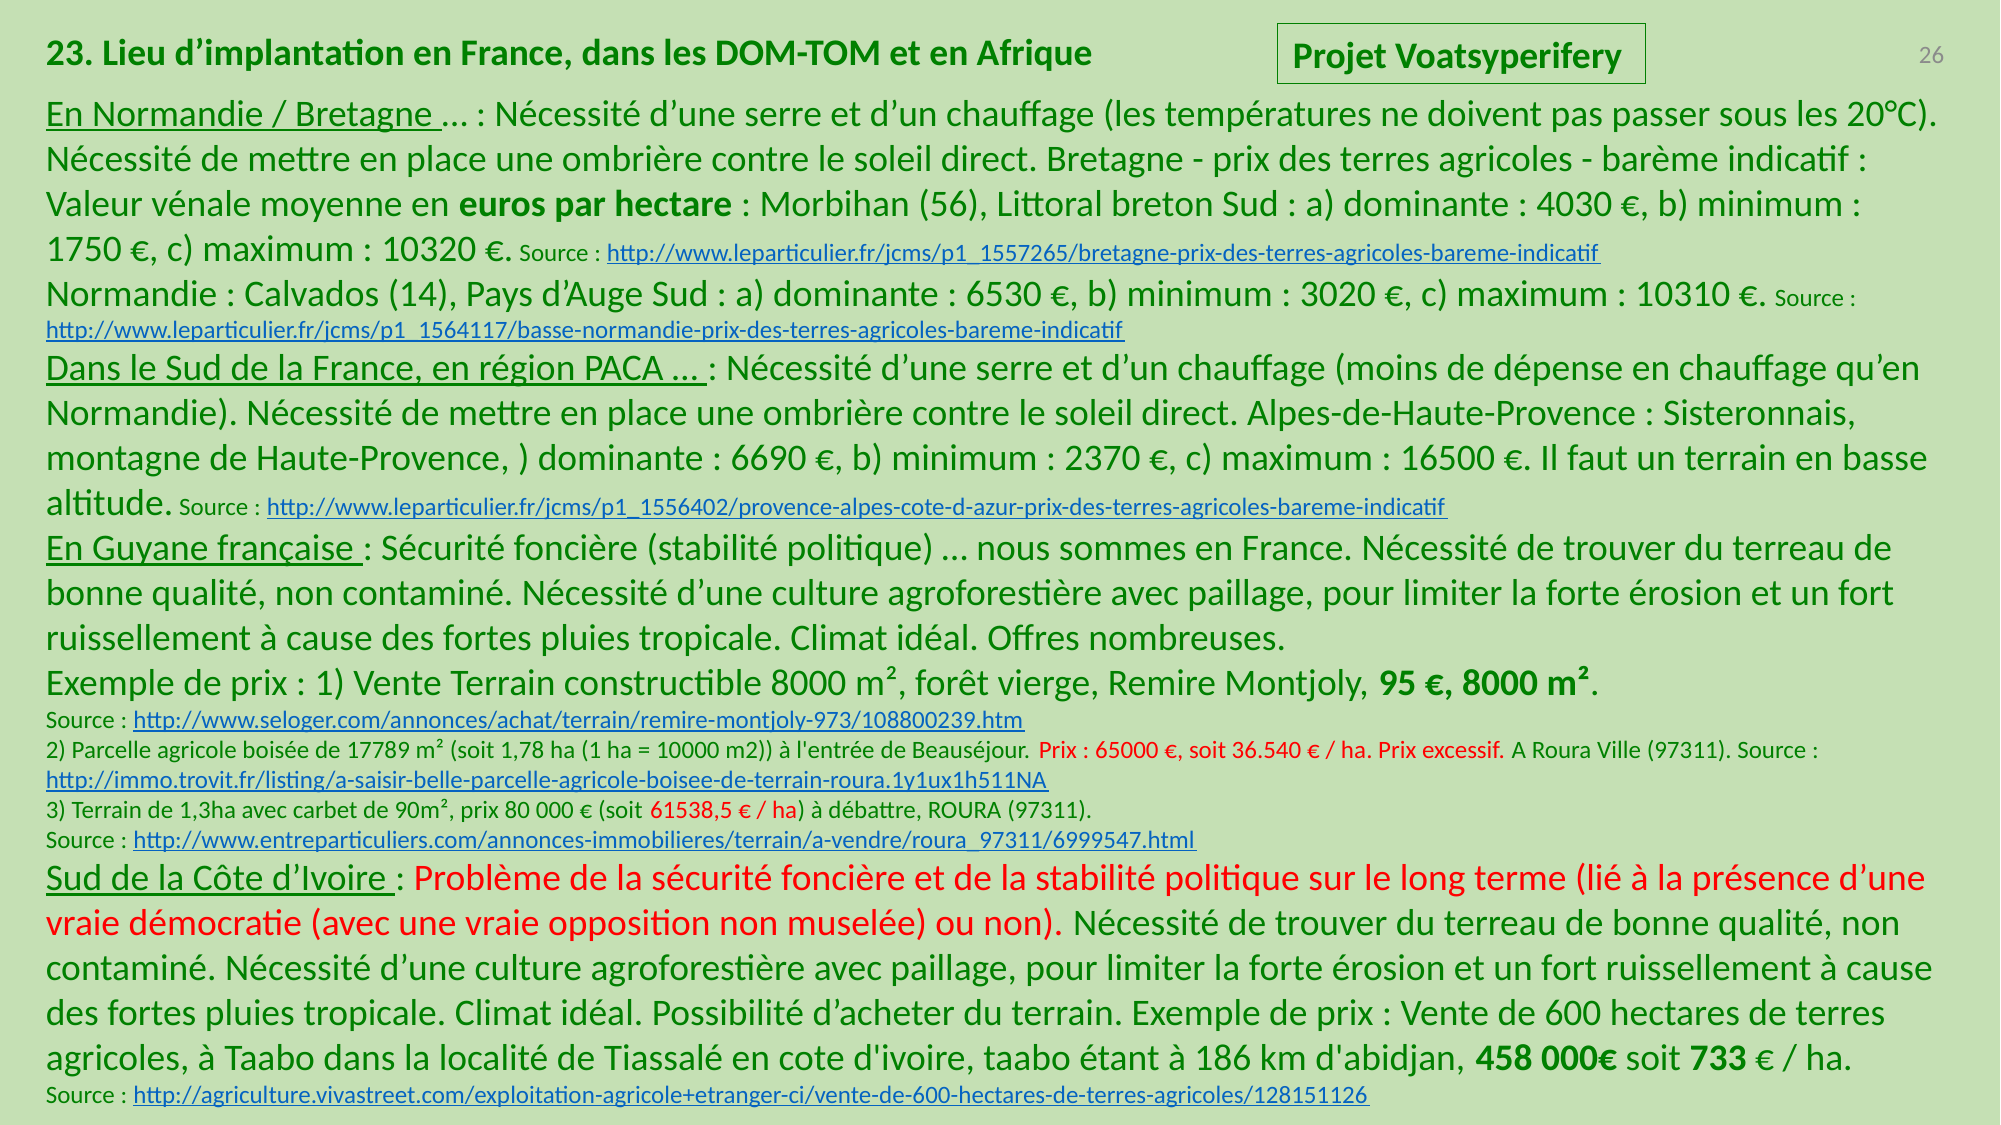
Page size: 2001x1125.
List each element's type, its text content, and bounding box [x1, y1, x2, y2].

text_box Projet Voatsyperifery [1277, 23, 1646, 81]
slide_number 26 [1646, 23, 1960, 81]
text_box 23. Lieu d’implantation en France, dans les DOM-TOM et en Afrique [31, 20, 1189, 81]
text_box En Normandie / Bretagne … : Nécessité d’une serre et d’un chauffage (les températures ne doivent pas passer sous les 20°C). Nécessité de mettre en place une ombrière contre le soleil direct. Bretagne - prix des terres agricoles - barème indicatif : Valeur vénale moyenne en euros par hectare : Morbihan (56), Littoral breton Sud : a) dominante : 4030 €, b) minimum : 1750 €, c) maximum : 10320 €. Source : http://www.leparticulier.fr/jcms/p1_1557265/bretagne-prix-des-terres-agricoles-bareme-indicatif Normandie : Calvados (14), Pays d’Auge Sud : a) dominante : 6530 €, b) minimum : 3020 €, c) maximum : 10310 €. Source : http://www.leparticulier.fr/jcms/p1_1564117/basse-normandie-prix-des-terres-agricoles-bareme-indicatif Dans le Sud de la France, en région PACA … : Nécessité d’une serre et d’un chauffage (moins de dépense en chauffage qu’en Normandie). Nécessité de mettre en place une ombrière contre le soleil direct. Alpes-de-Haute-Provence : Sisteronnais, montagne de Haute-Provence, ) dominante : 6690 €, b) minimum : 2370 €, c) maximum : 16500 €. Il faut un terrain en basse altitude. Source : http://www.leparticulier.fr/jcms/p1_1556402/provence-alpes-cote-d-azur-prix-des-terres-agricoles-bareme-indicatif En Guyane française : Sécurité foncière (stabilité politique) … nous sommes en France. Nécessité de trouver du terreau de bonne qualité, non contaminé. Nécessité d’une culture agroforestière avec paillage, pour limiter la forte érosion et un fort ruissellement à cause des fortes pluies tropicale. Climat idéal. Offres nombreuses. Exemple de prix : 1) Vente Terrain constructible 8000 m², forêt vierge, Remire Montjoly, 95 €, 8000 m². Source : http://www.seloger.com/annonces/achat/terrain/remire-montjoly-973/108800239.htm 2) Parcelle agricole boisée de 17789 m² (soit 1,78 ha (1 ha = 10000 m2)) à l'entrée de Beauséjour. Prix : 65000 €, soit 36.540 € / ha. Prix excessif. A Roura Ville (97311). Source : http://immo.trovit.fr/listing/a-saisir-belle-parcelle-agricole-boisee-de-terrain-roura.1y1ux1h511NA 3) Terrain de 1,3ha avec carbet de 90m², prix 80 000 € (soit 61538,5 € / ha) à débattre, ROURA (97311). Source : http://www.entreparticuliers.com/annonces-immobilieres/terrain/a-vendre/roura_97311/6999547.html Sud de la Côte d’Ivoire : Problème de la sécurité foncière et de la stabilité politique sur le long terme (lié à la présence d’une vraie démocratie (avec une vraie opposition non muselée) ou non). Nécessité de trouver du terreau de bonne qualité, non contaminé. Nécessité d’une culture agroforestière avec paillage, pour limiter la forte érosion et un fort ruissellement à cause des fortes pluies tropicale. Climat idéal. Possibilité d’acheter du terrain. Exemple de prix : Vente de 600 hectares de terres agricoles, à Taabo dans la localité de Tiassalé en cote d'ivoire, taabo étant à 186 km d'abidjan, 458 000€ soit 733 € / ha. Source : http://agriculture.vivastreet.com/exploitation-agricole+etranger-ci/vente-de-600-hectares-de-terres-agricoles/128151126 [31, 81, 1960, 1116]
